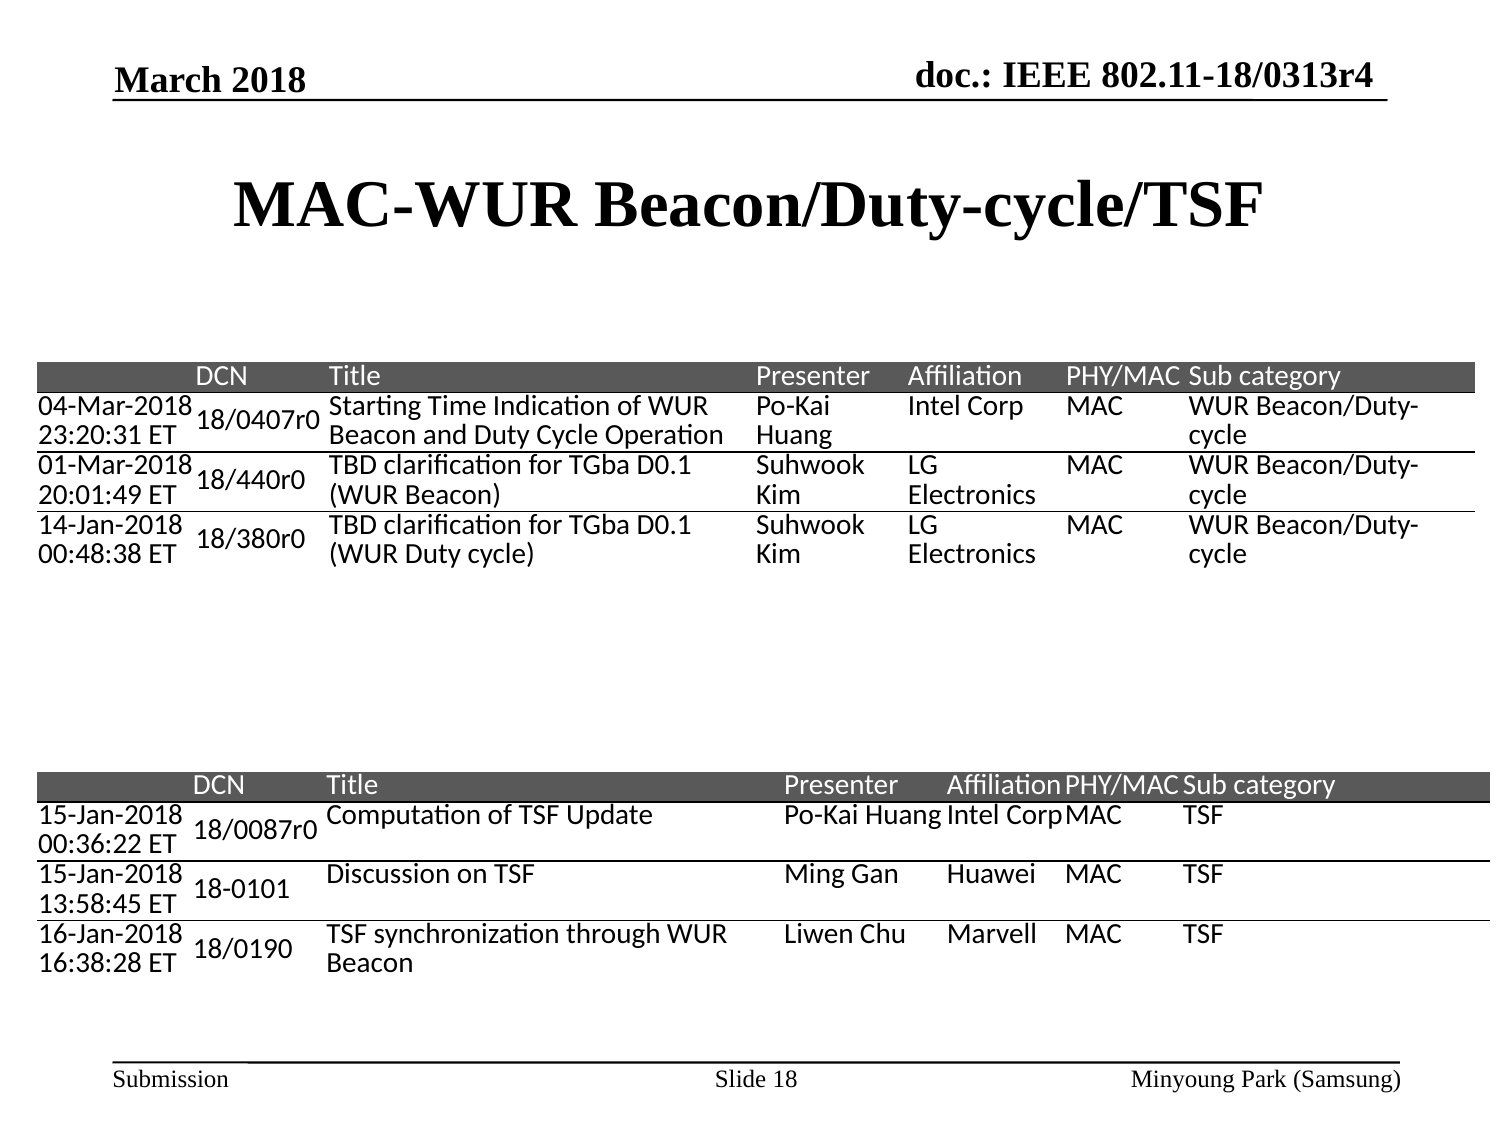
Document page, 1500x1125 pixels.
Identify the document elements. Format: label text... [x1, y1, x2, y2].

table_cell 16-Jan-2018 16:38:28 ET [37, 921, 192, 980]
table_cell TBD clarification for TGba D0.1 (WUR Beacon) [328, 453, 755, 511]
table_cell MAC [1065, 453, 1188, 511]
table_header Affiliation [946, 772, 1064, 801]
table_cell MAC [1065, 512, 1188, 571]
table_cell Intel Corp [946, 803, 1064, 860]
table_cell Suhwook Kim [755, 453, 907, 511]
table_cell Intel Corp [907, 393, 1065, 451]
table_header Affiliation [907, 362, 1065, 392]
table_cell 15-Jan-2018 00:36:22 ET [37, 803, 192, 860]
table_cell WUR Beacon/Duty-cycle [1188, 393, 1475, 451]
table_cell 04-Mar-2018 23:20:31 ET [37, 393, 195, 451]
table_cell Marvell [946, 921, 1064, 980]
table_cell 18/380r0 [195, 512, 328, 571]
table_cell LG Electronics [907, 453, 1065, 511]
table_cell 01-Mar-2018 20:01:49 ET [37, 453, 195, 511]
table_header Presenter [755, 362, 907, 392]
table_cell LG Electronics [907, 512, 1065, 571]
table_cell Liwen Chu [783, 921, 946, 980]
table_cell 15-Jan-2018 13:58:45 ET [37, 862, 192, 920]
table_header [37, 772, 192, 801]
table_header Title [328, 362, 755, 392]
table_cell TSF [1182, 862, 1490, 920]
table_cell Starting Time Indication of WUR Beacon and Duty Cycle Operation [328, 393, 755, 451]
table_cell 14-Jan-2018 00:48:38 ET [37, 512, 195, 571]
table_cell WUR Beacon/Duty-cycle [1188, 512, 1475, 571]
table_cell Ming Gan [783, 862, 946, 920]
title MAC-WUR Beacon/Duty-cycle/TSF [112, 112, 1388, 288]
table_cell TBD clarification for TGba D0.1 (WUR Duty cycle) [328, 512, 755, 571]
table_header PHY/MAC [1064, 772, 1182, 801]
table_cell TSF [1182, 921, 1490, 980]
table_header Sub category [1188, 362, 1475, 392]
table_cell 18-0101 [192, 862, 326, 920]
table_header Sub category [1182, 772, 1490, 801]
table_cell MAC [1064, 862, 1182, 920]
table_cell MAC [1065, 393, 1188, 451]
table_cell Po-Kai Huang [783, 803, 946, 860]
table_header [37, 362, 195, 392]
table_cell 18/0087r0 [192, 803, 326, 860]
table_cell Suhwook Kim [755, 512, 907, 571]
table_cell WUR Beacon/Duty-cycle [1188, 453, 1475, 511]
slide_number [114, 54, 335, 101]
footer Minyoung Park (Samsung) [949, 1061, 1402, 1093]
table_cell Computation of TSF Update [326, 803, 783, 860]
table_cell Huawei [946, 862, 1064, 920]
table_cell TSF synchronization through WUR Beacon [326, 921, 783, 980]
table_cell 18/440r0 [195, 453, 328, 511]
table_header DCN [192, 772, 326, 801]
table_header PHY/MAC [1065, 362, 1188, 392]
table_cell 18/0190 [192, 921, 326, 980]
table_cell MAC [1064, 921, 1182, 980]
table_cell Discussion on TSF [326, 862, 783, 920]
table_cell TSF [1182, 803, 1490, 860]
slide_number Slide 18 [712, 1061, 800, 1093]
table_header DCN [195, 362, 328, 392]
table_cell 18/0407r0 [195, 393, 328, 451]
table_cell Po-Kai Huang [755, 393, 907, 451]
table_header Title [326, 772, 783, 801]
table_cell MAC [1064, 803, 1182, 860]
table_header Presenter [783, 772, 946, 801]
